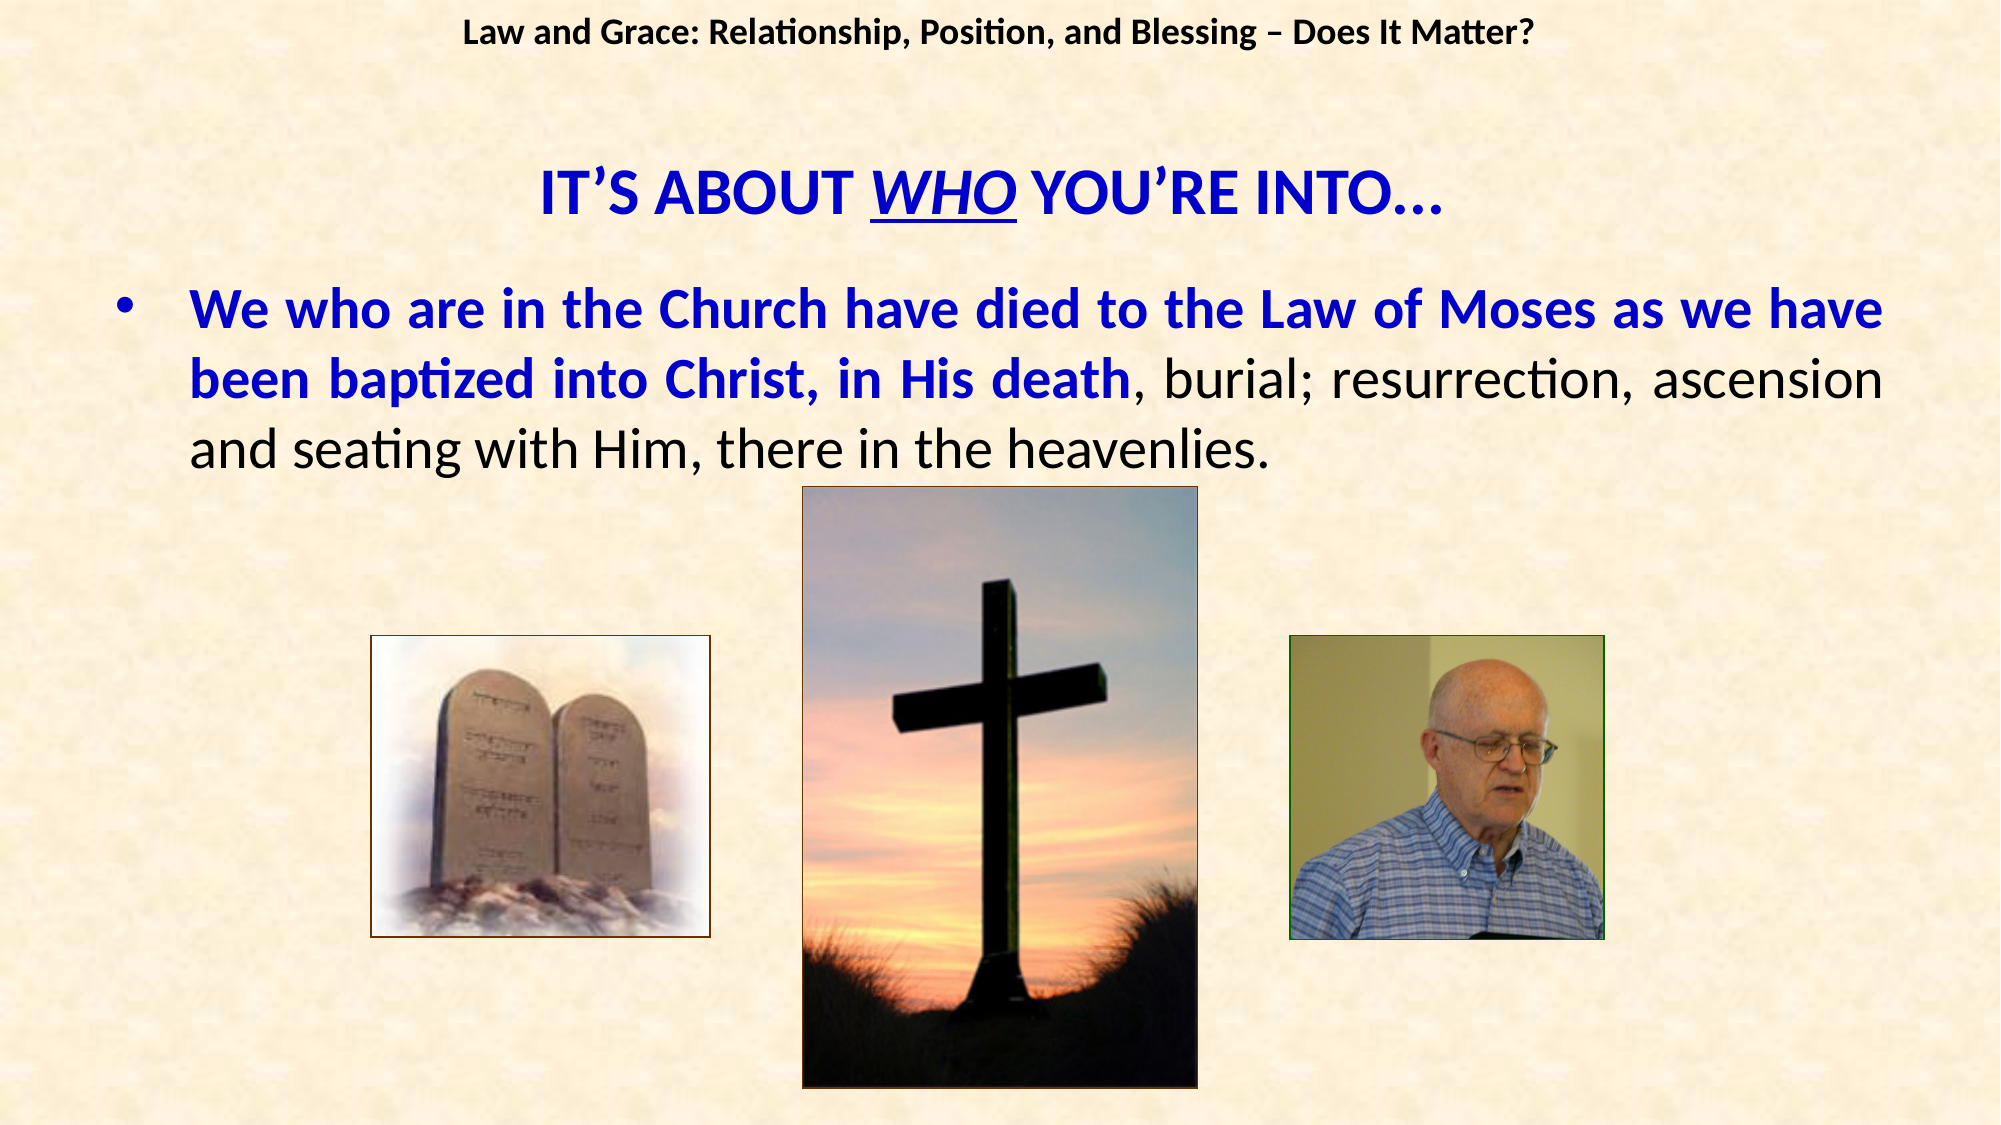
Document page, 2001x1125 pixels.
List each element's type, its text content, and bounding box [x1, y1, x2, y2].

list We who are in the Church have died to the Law of Moses as we have been baptized into Christ, in His death, burial; resurrection, ascension and seating with Him, there in the heavenlies. [99, 263, 1900, 489]
picture [0, 0, 2001, 1125]
text_box IT’S ABOUT WHO YOU’RE INTO... [99, 112, 1900, 263]
text_box Law and Grace: Relationship, Position, and Blessing – Does It Matter? [99, 0, 1900, 60]
